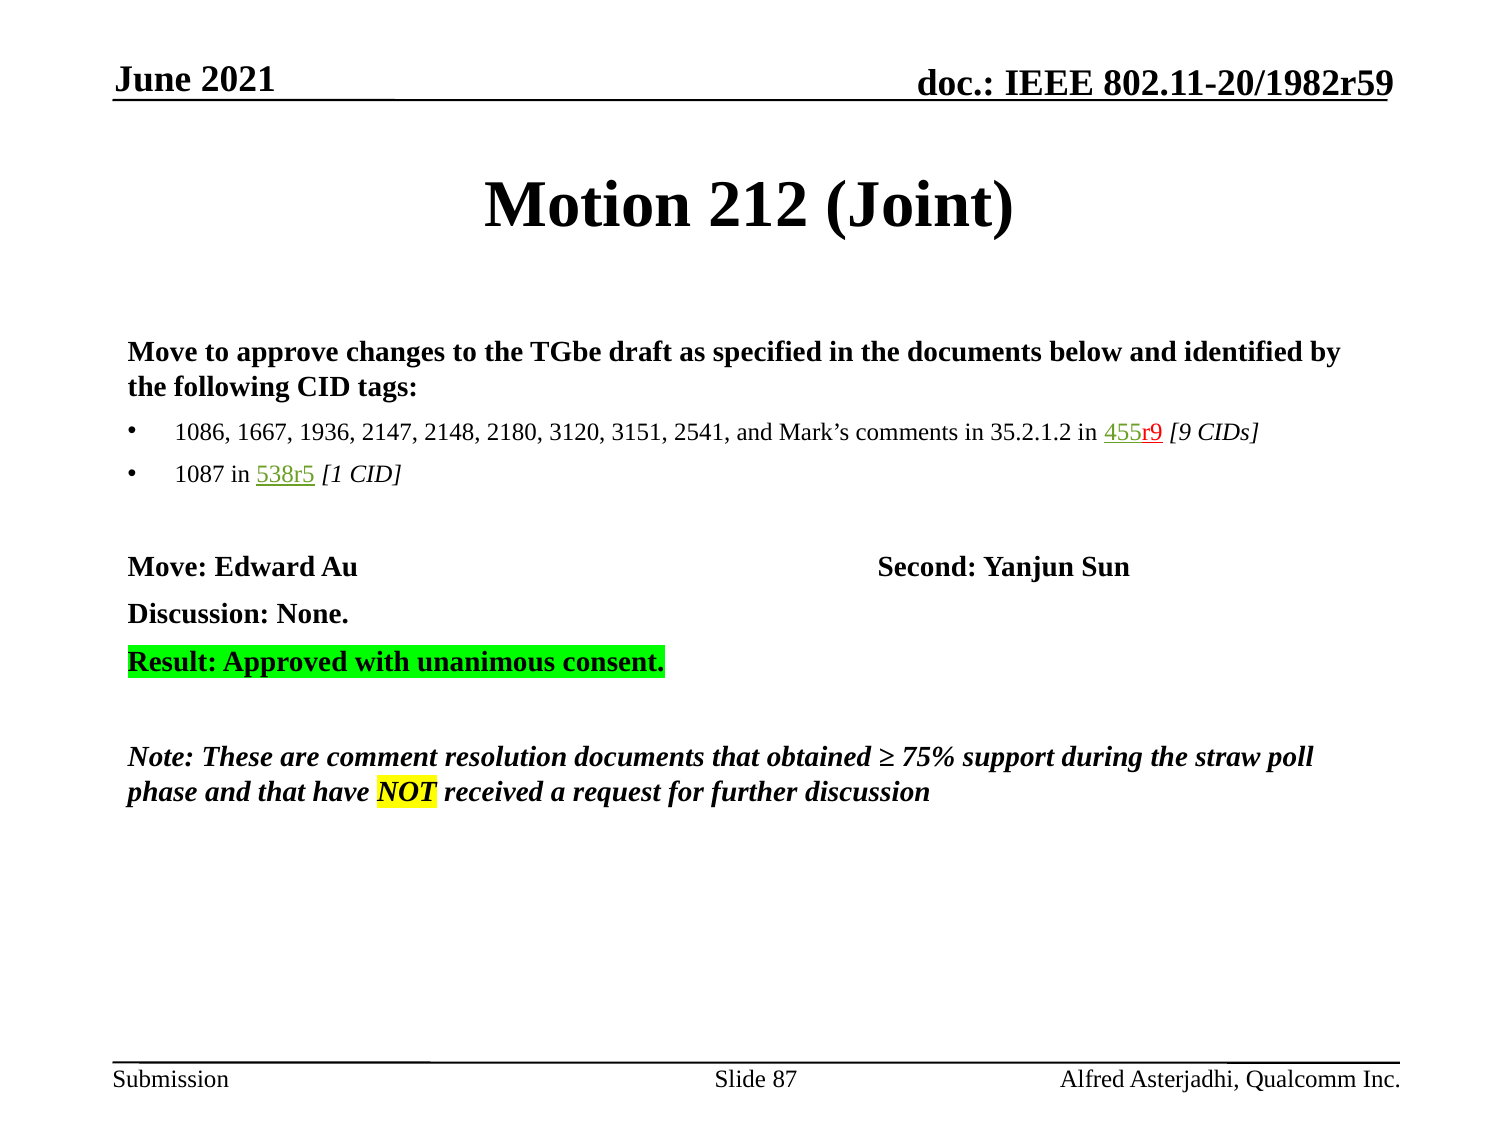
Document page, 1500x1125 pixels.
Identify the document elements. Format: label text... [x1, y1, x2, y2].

footer Alfred Asterjadhi, Qualcomm Inc. [878, 1061, 1402, 1093]
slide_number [114, 54, 423, 100]
slide_number Slide 87 [712, 1061, 800, 1123]
title Motion 212 (Joint) [112, 112, 1388, 288]
list Move to approve changes to the TGbe draft as specified in the documents below and identified by the following CID tags: 1086, 1667, 1936, 2147, 2148, 2180, 3120, 3151, 2541, and Mark’s comments in 35.2.1.2 in 455r9 [9 CIDs] 1087 in 538r5 [1 CID] Move: Edward Au Second: Yanjun Sun Discussion: None. Result: Approved with unanimous consent. Note: These are comment resolution documents that obtained ≥ 75% support during the straw poll phase and that have NOT received a request for further discussion [112, 324, 1388, 1063]
